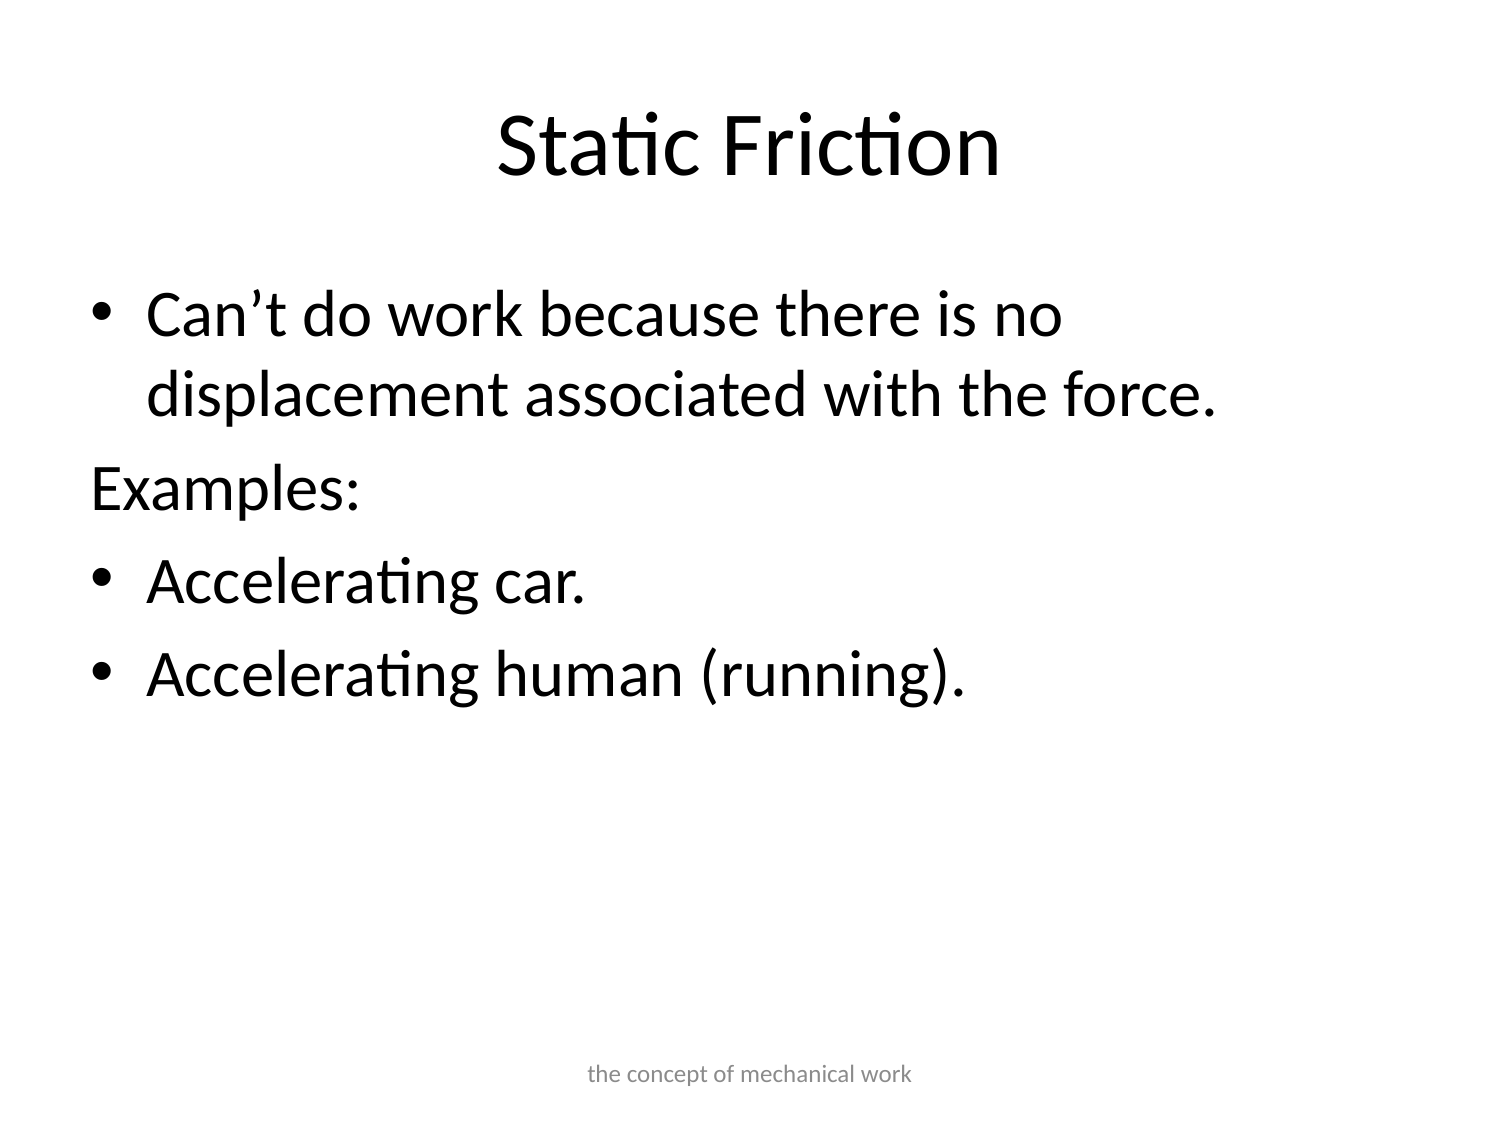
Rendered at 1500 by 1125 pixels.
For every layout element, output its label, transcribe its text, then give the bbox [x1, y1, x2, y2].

footer the concept of mechanical work [512, 1042, 988, 1103]
title Static Friction [75, 45, 1425, 233]
list Can’t do work because there is no displacement associated with the force. Examples: Accelerating car. Accelerating human (running). [75, 262, 1425, 1005]
